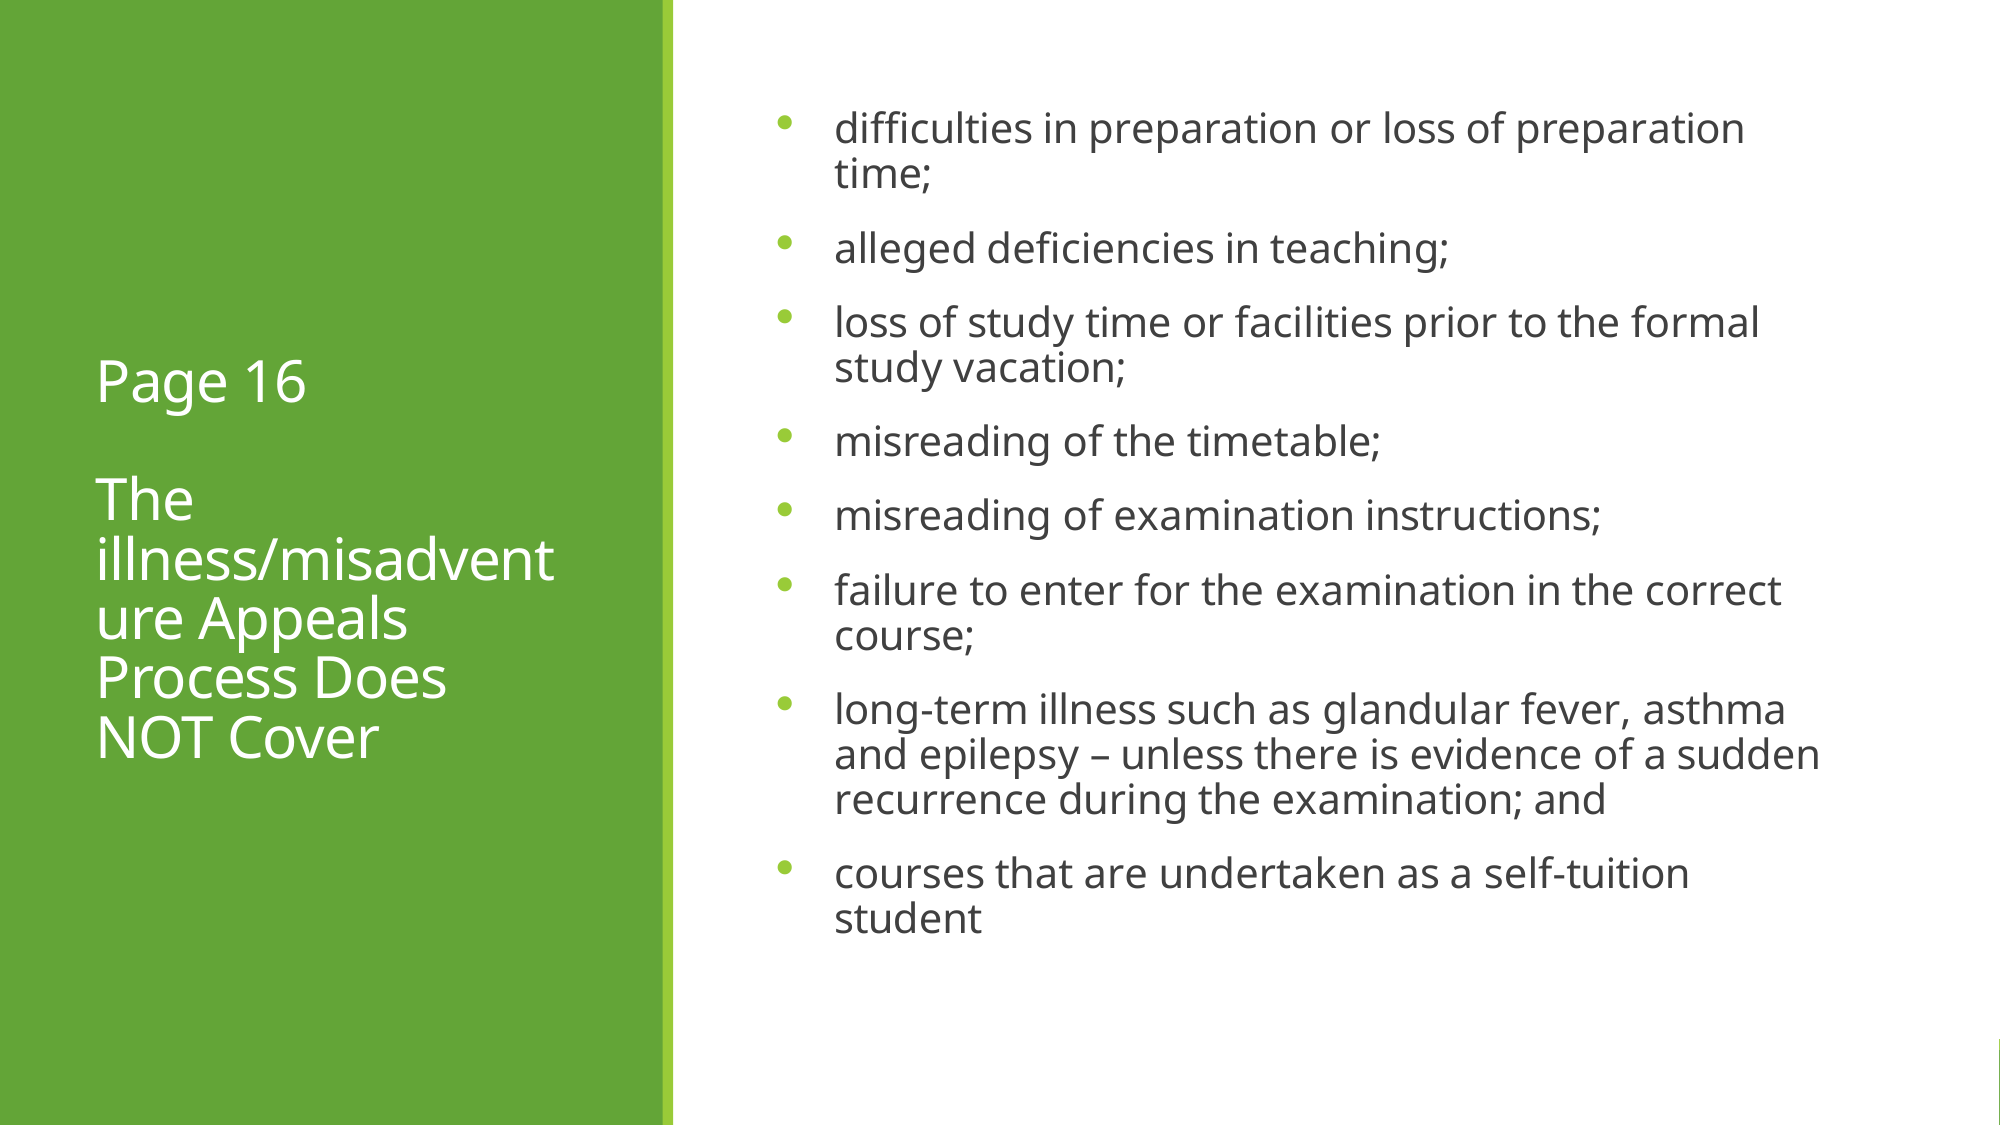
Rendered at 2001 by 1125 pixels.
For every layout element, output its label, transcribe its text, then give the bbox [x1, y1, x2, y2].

list difficulties in preparation or loss of preparation time; alleged deficiencies in teaching; loss of study time or facilities prior to the formal study vacation; misreading of the timetable; misreading of examination instructions; failure to enter for the examination in the correct course; long-term illness such as glandular fever, asthma and epilepsy – unless there is evidence of a sudden recurrence during the examination; and courses that are undertaken as a self-tuition student [777, 99, 1830, 1026]
title Page 16 The illness/misadventure Appeals Process Does NOT Cover [80, 99, 587, 1026]
text_box [0, 0, 661, 1125]
text_box [661, 0, 674, 1125]
text_box [674, 0, 2000, 1125]
